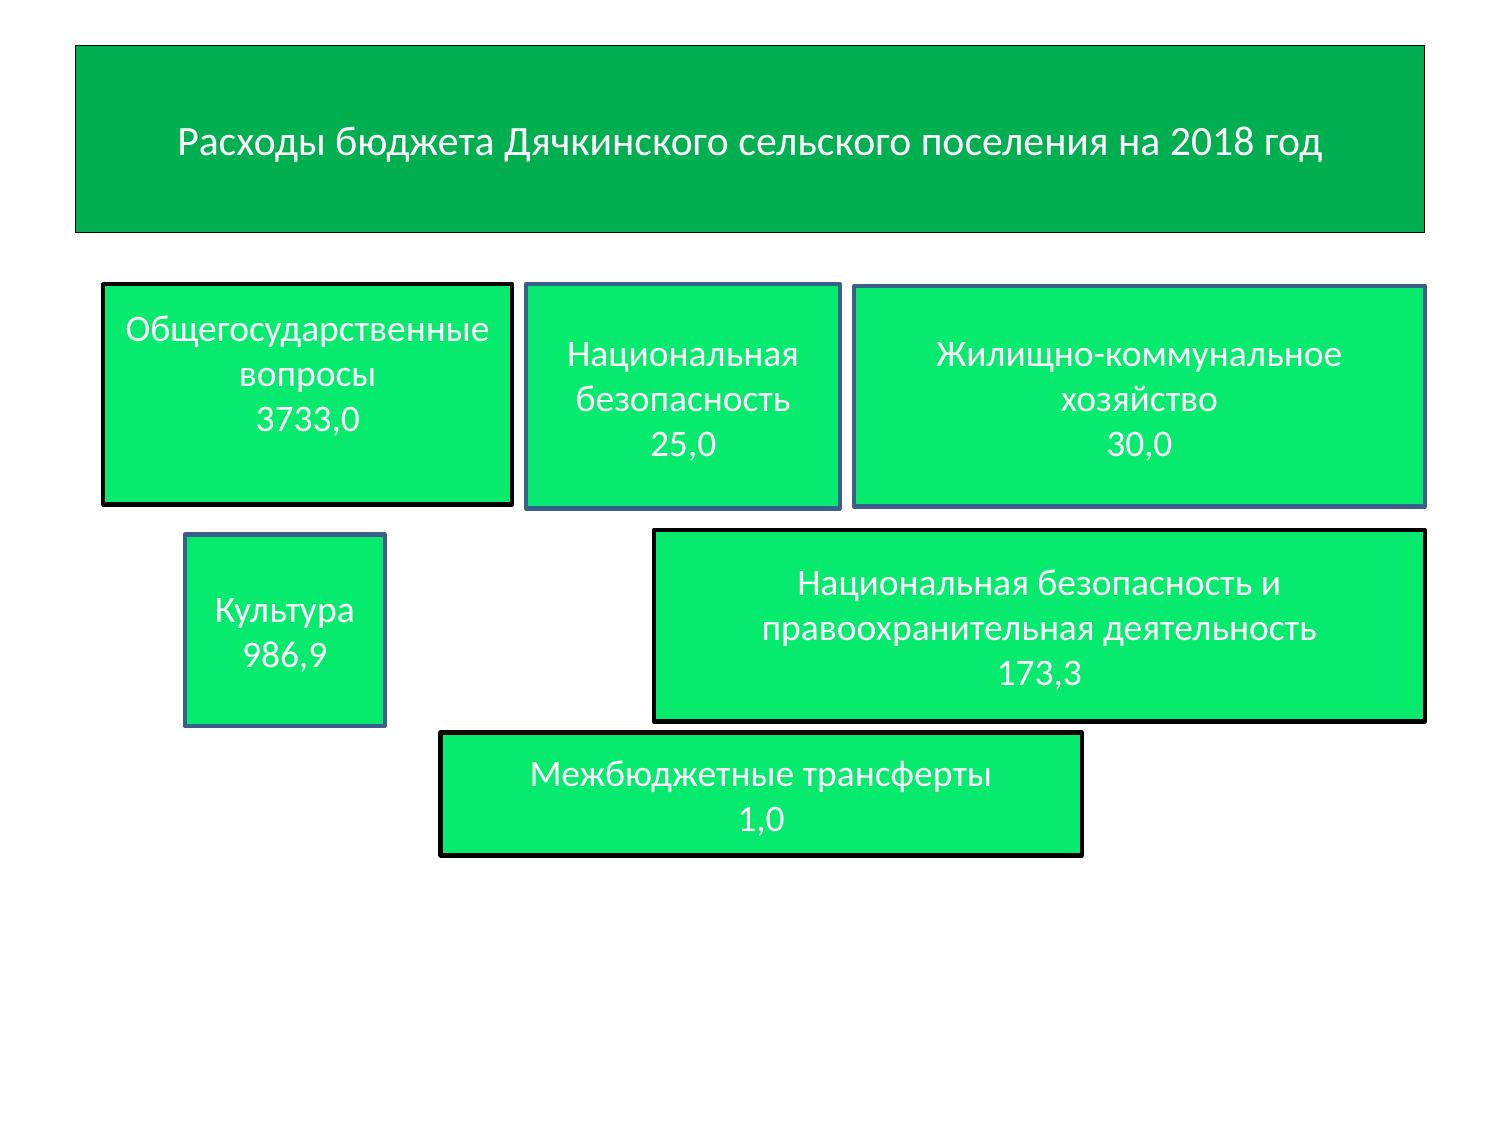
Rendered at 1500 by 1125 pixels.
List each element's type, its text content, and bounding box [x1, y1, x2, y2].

text_box Общегосударственные вопросы 3733,0 [101, 282, 514, 507]
text_box Национальная безопасность 25,0 [524, 282, 842, 511]
text_box Жилищно-коммунальное хозяйство 30,0 [852, 284, 1427, 509]
title Расходы бюджета Дячкинского сельского поселения на 2018 год [75, 45, 1425, 233]
text_box Межбюджетные трансферты 1,0 [438, 730, 1084, 858]
text_box Культура 986,9 [183, 532, 387, 728]
text_box Национальная безопасность и правоохранительная деятельность 173,3 [652, 528, 1427, 724]
